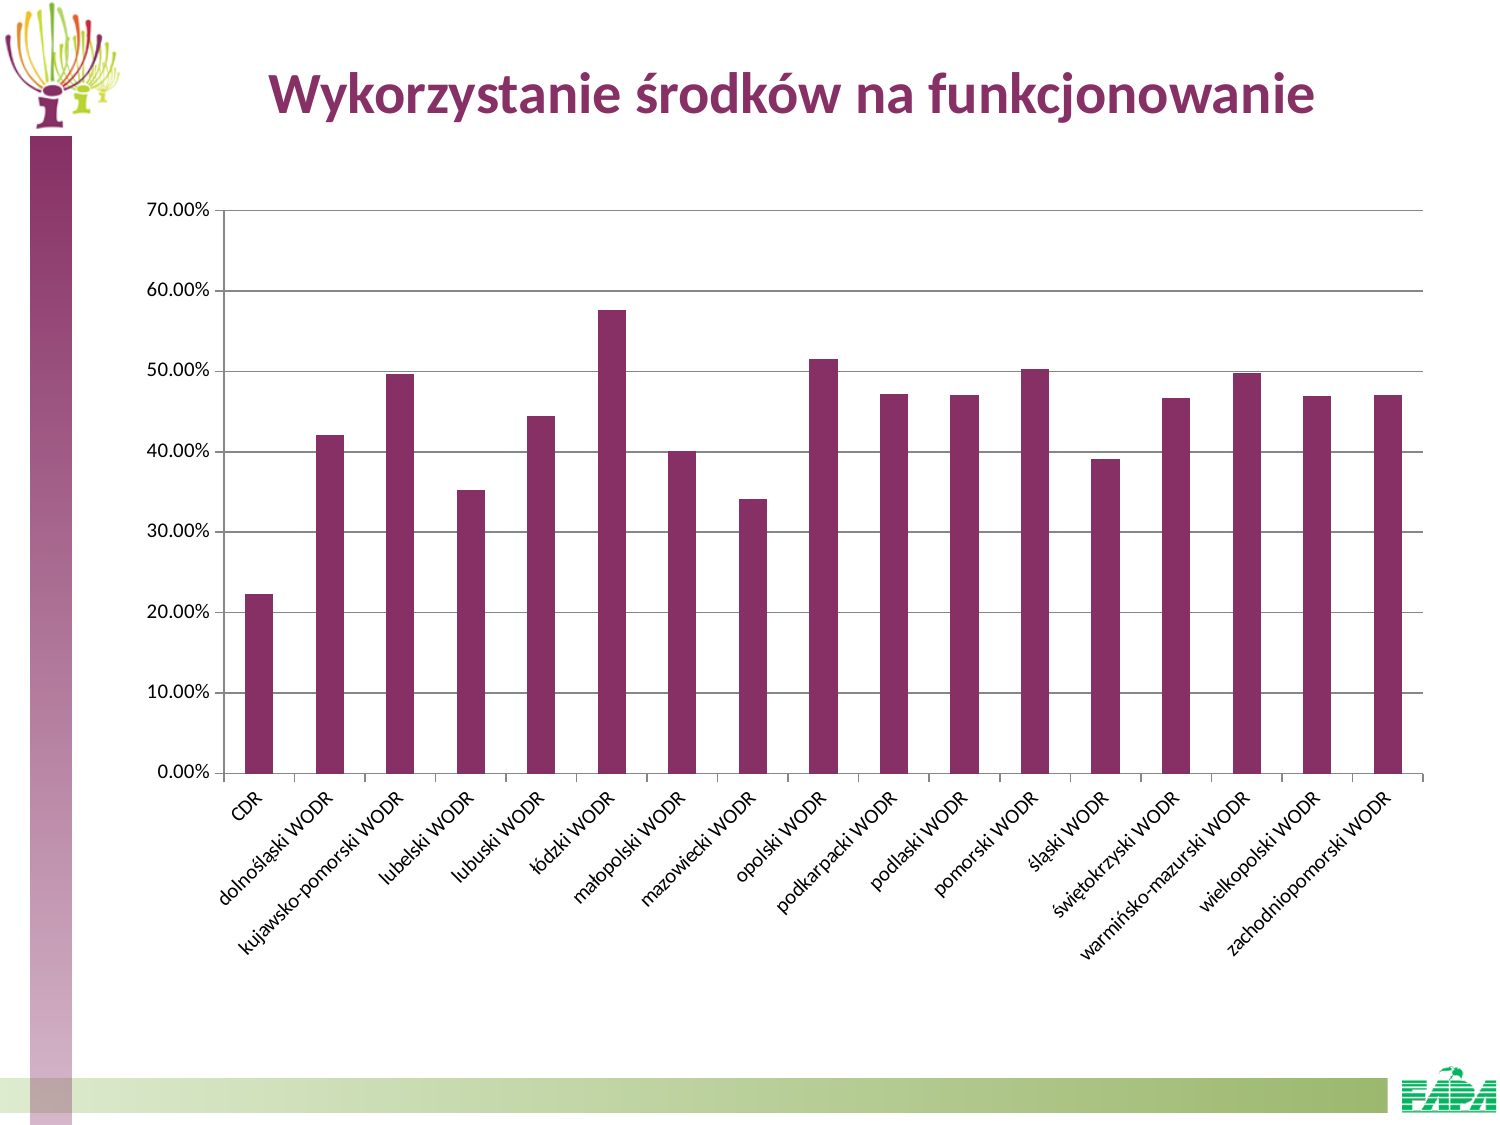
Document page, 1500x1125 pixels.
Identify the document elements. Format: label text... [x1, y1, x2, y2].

picture [1402, 1066, 1498, 1113]
title Wykorzystanie środków na funkcjonowanie [159, 30, 1425, 149]
chart [119, 184, 1450, 983]
text_box [73, 1076, 1390, 1114]
picture [3, 0, 121, 131]
text_box [0, 1076, 28, 1114]
text_box [28, 139, 73, 1125]
